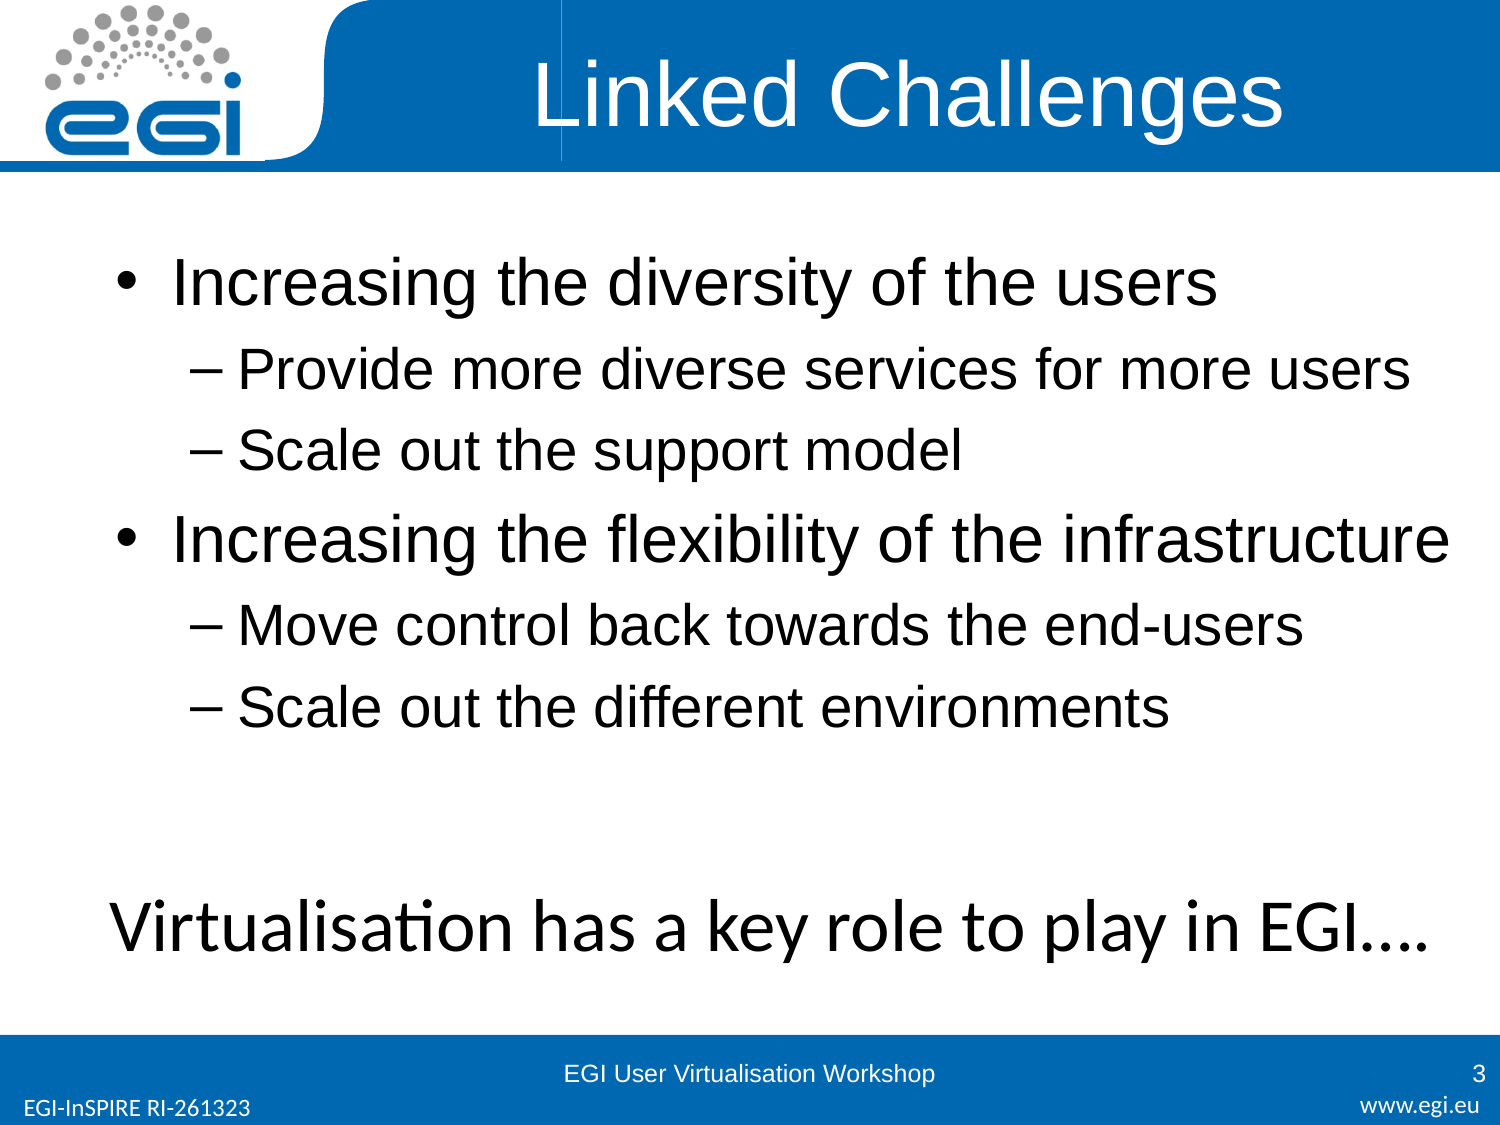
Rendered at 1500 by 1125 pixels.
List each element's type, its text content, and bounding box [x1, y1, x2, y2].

footer EGI User Virtualisation Workshop [512, 1042, 988, 1103]
text_box Virtualisation has a key role to play in EGI…. [94, 869, 1465, 975]
slide_number 3 [1151, 1042, 1500, 1103]
title Linked Challenges [348, 19, 1471, 161]
picture [0, 0, 265, 161]
list Increasing the diversity of the users Provide more diverse services for more users Scale out the support model Increasing the flexibility of the infrastructure Move control back towards the end-users Scale out the different environments [100, 231, 1471, 975]
